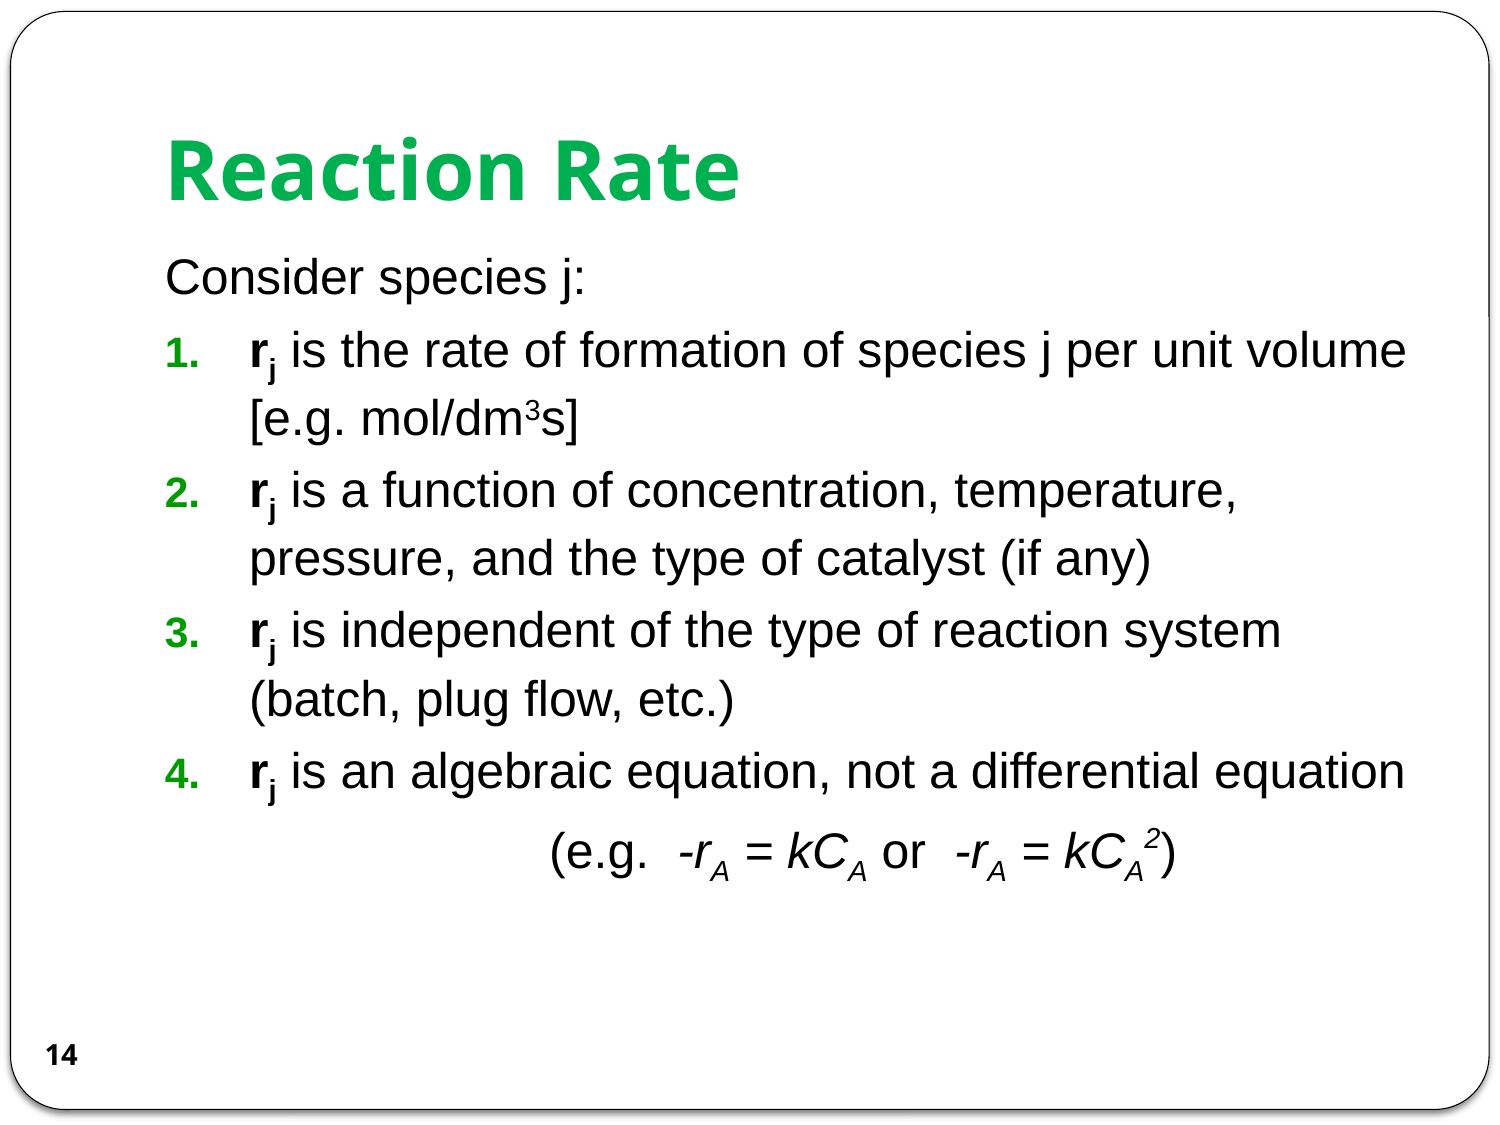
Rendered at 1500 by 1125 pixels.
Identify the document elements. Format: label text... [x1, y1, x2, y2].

slide_number 14 [23, 1018, 99, 1094]
list Consider species j: rj is the rate of formation of species j per unit volume [e.g. mol/dm3s] rj is a function of concentration, temperature, pressure, and the type of catalyst (if any) rj is independent of the type of reaction system (batch, plug flow, etc.) rj is an algebraic equation, not a differential equation (e.g. -rA = kCA or -rA = kCA2) [150, 237, 1425, 988]
title Reaction Rate [150, 45, 1425, 233]
